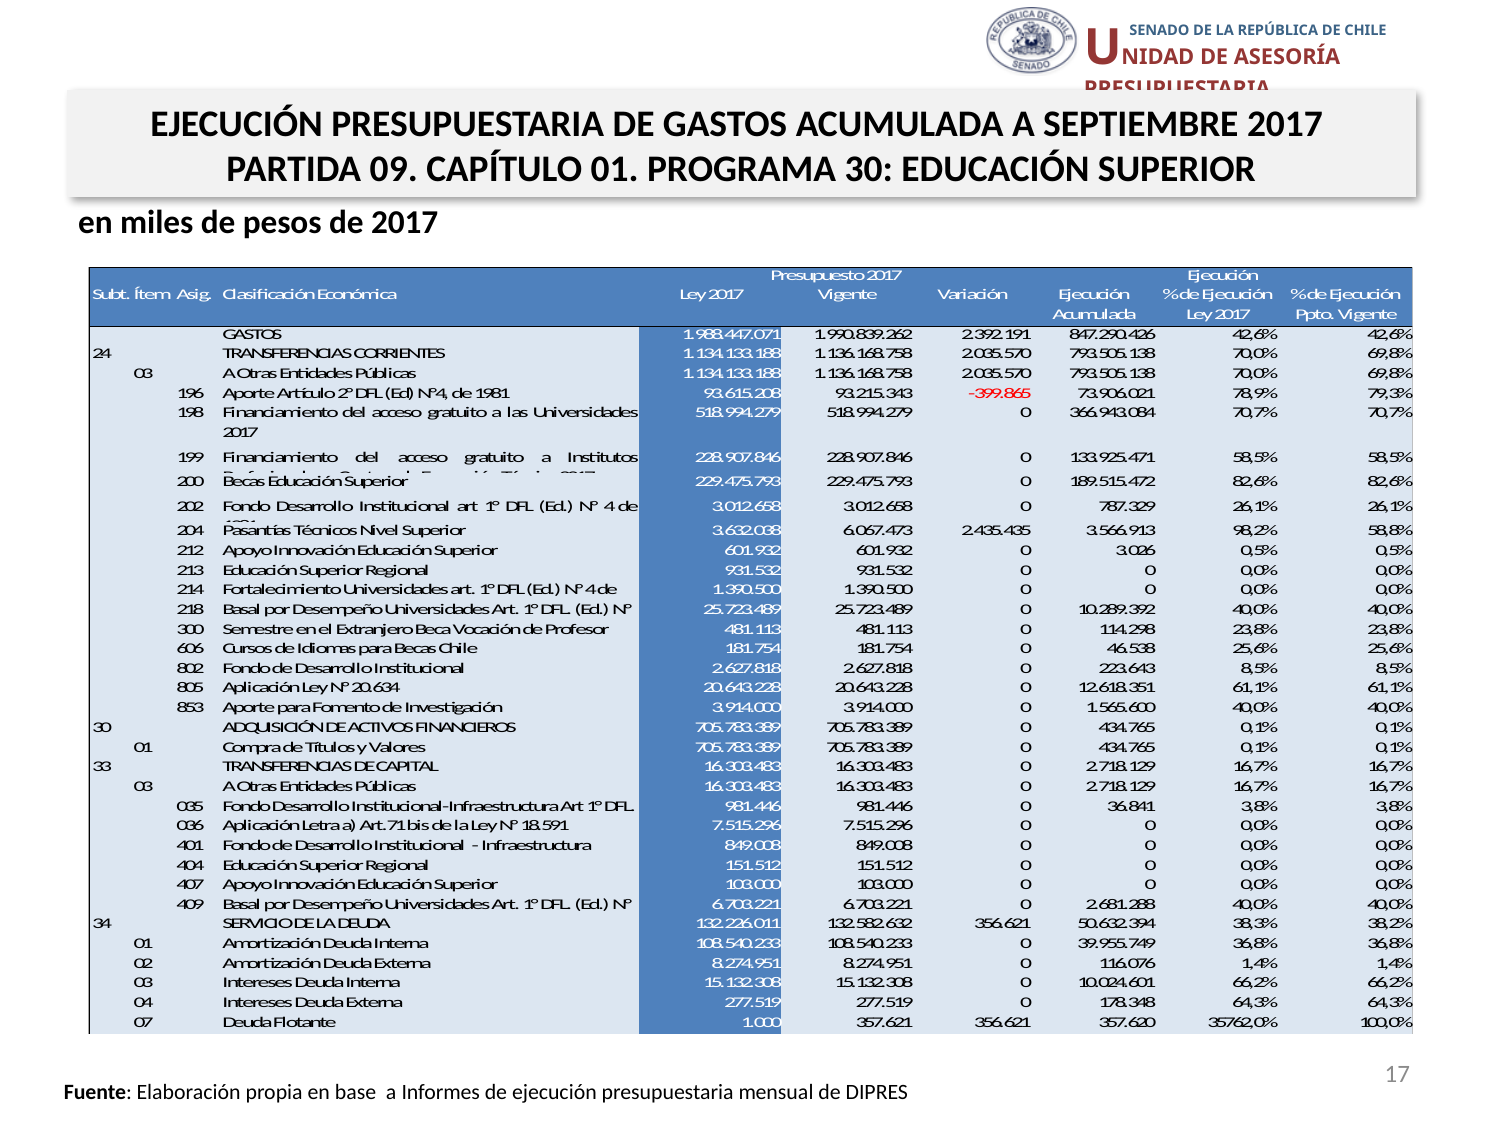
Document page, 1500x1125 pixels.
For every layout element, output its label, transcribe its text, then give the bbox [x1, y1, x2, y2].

picture [88, 266, 1414, 1036]
picture [986, 7, 1079, 76]
footer Fuente: Elaboración propia en base a Informes de ejecución presupuestaria mensual de DIPRES [48, 1070, 1428, 1119]
text_box en miles de pesos de 2017 [63, 192, 1414, 268]
slide_number 17 [1074, 1042, 1425, 1103]
text_box EJECUCIÓN PRESUPUESTARIA DE GASTOS ACUMULADA A SEPTIEMBRE 2017 PARTIDA 09. CAPÍTULO 01. PROGRAMA 30: EDUCACIÓN SUPERIOR [67, 90, 1415, 197]
